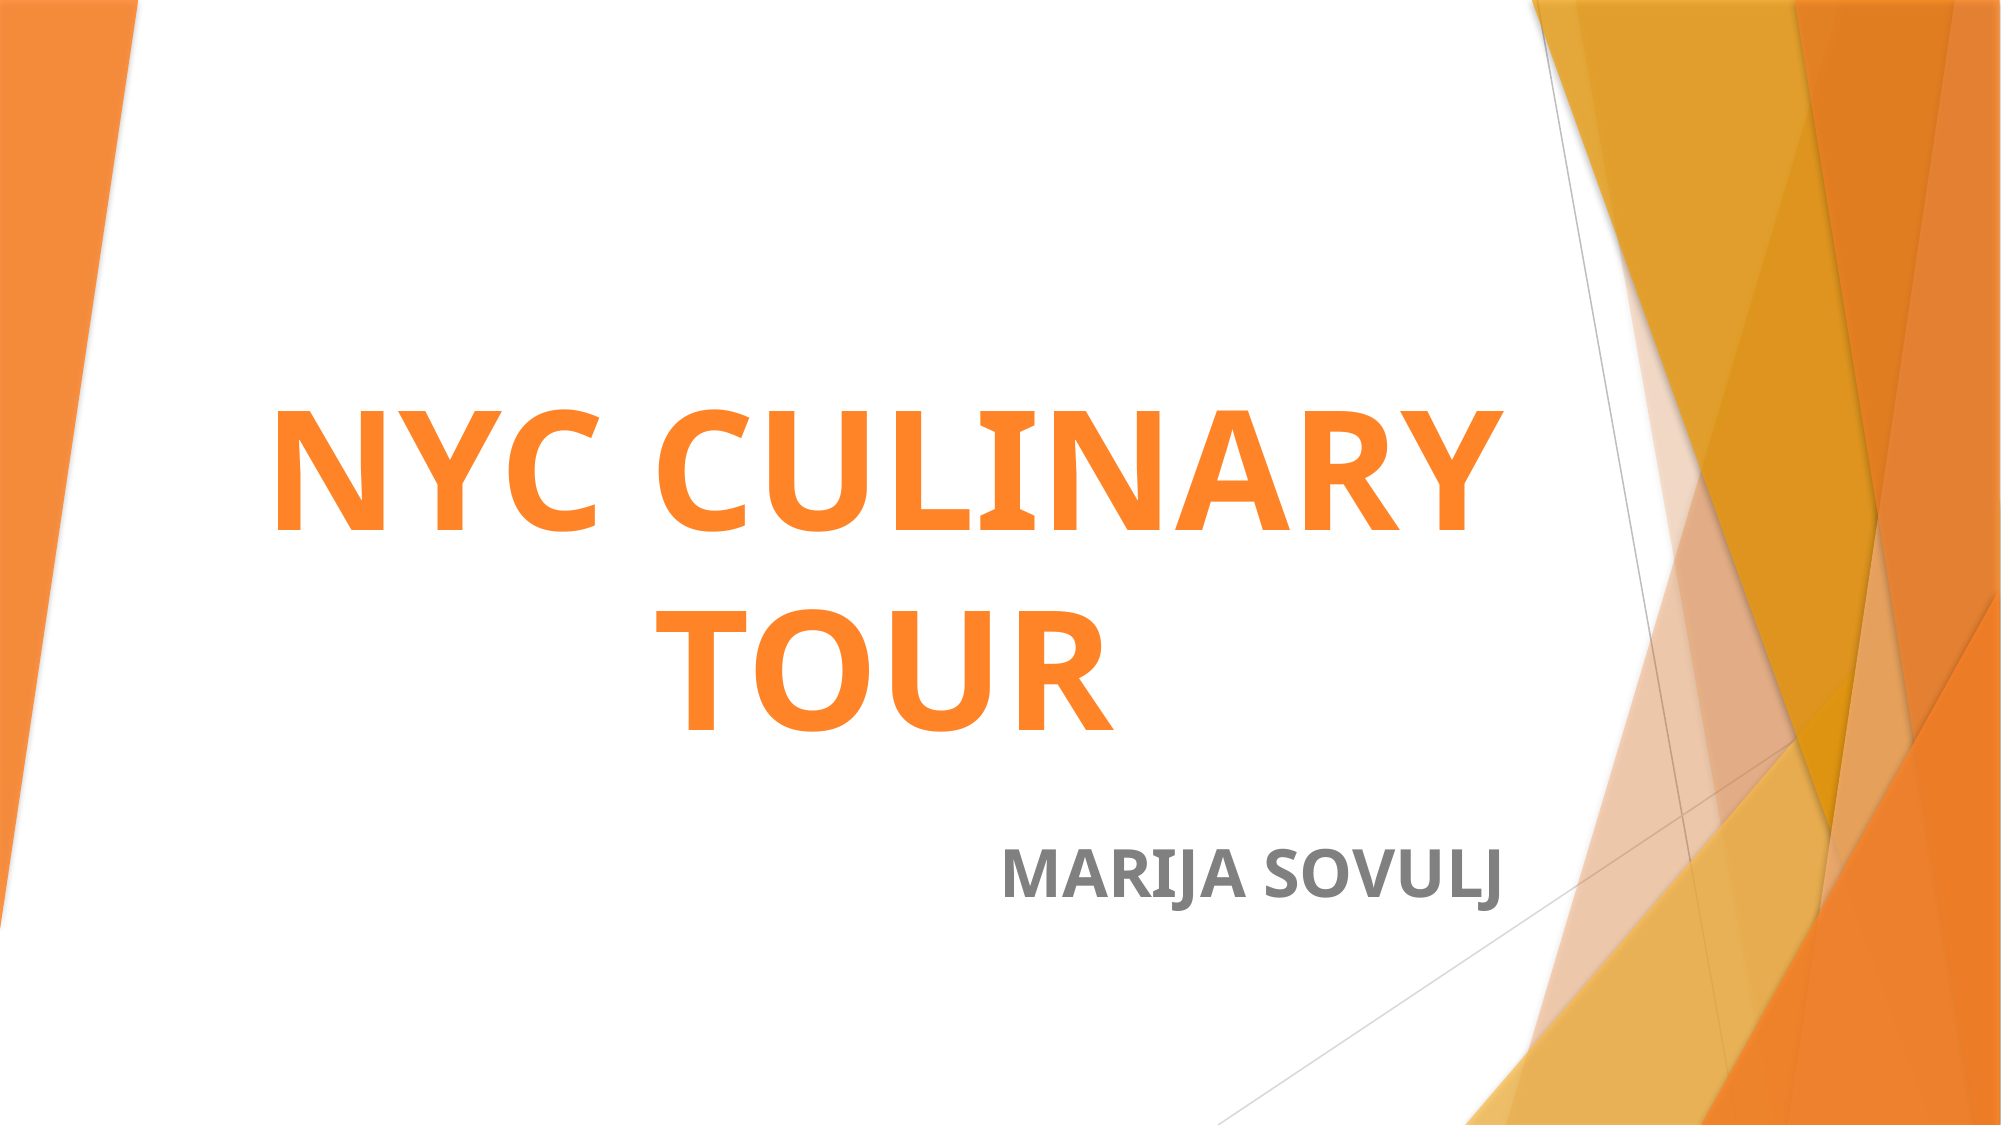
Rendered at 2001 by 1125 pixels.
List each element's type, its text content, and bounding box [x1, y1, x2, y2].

title NYC CULINARY TOUR [149, 127, 1620, 772]
subtitle MARIJA SOVULJ [247, 822, 1522, 1003]
